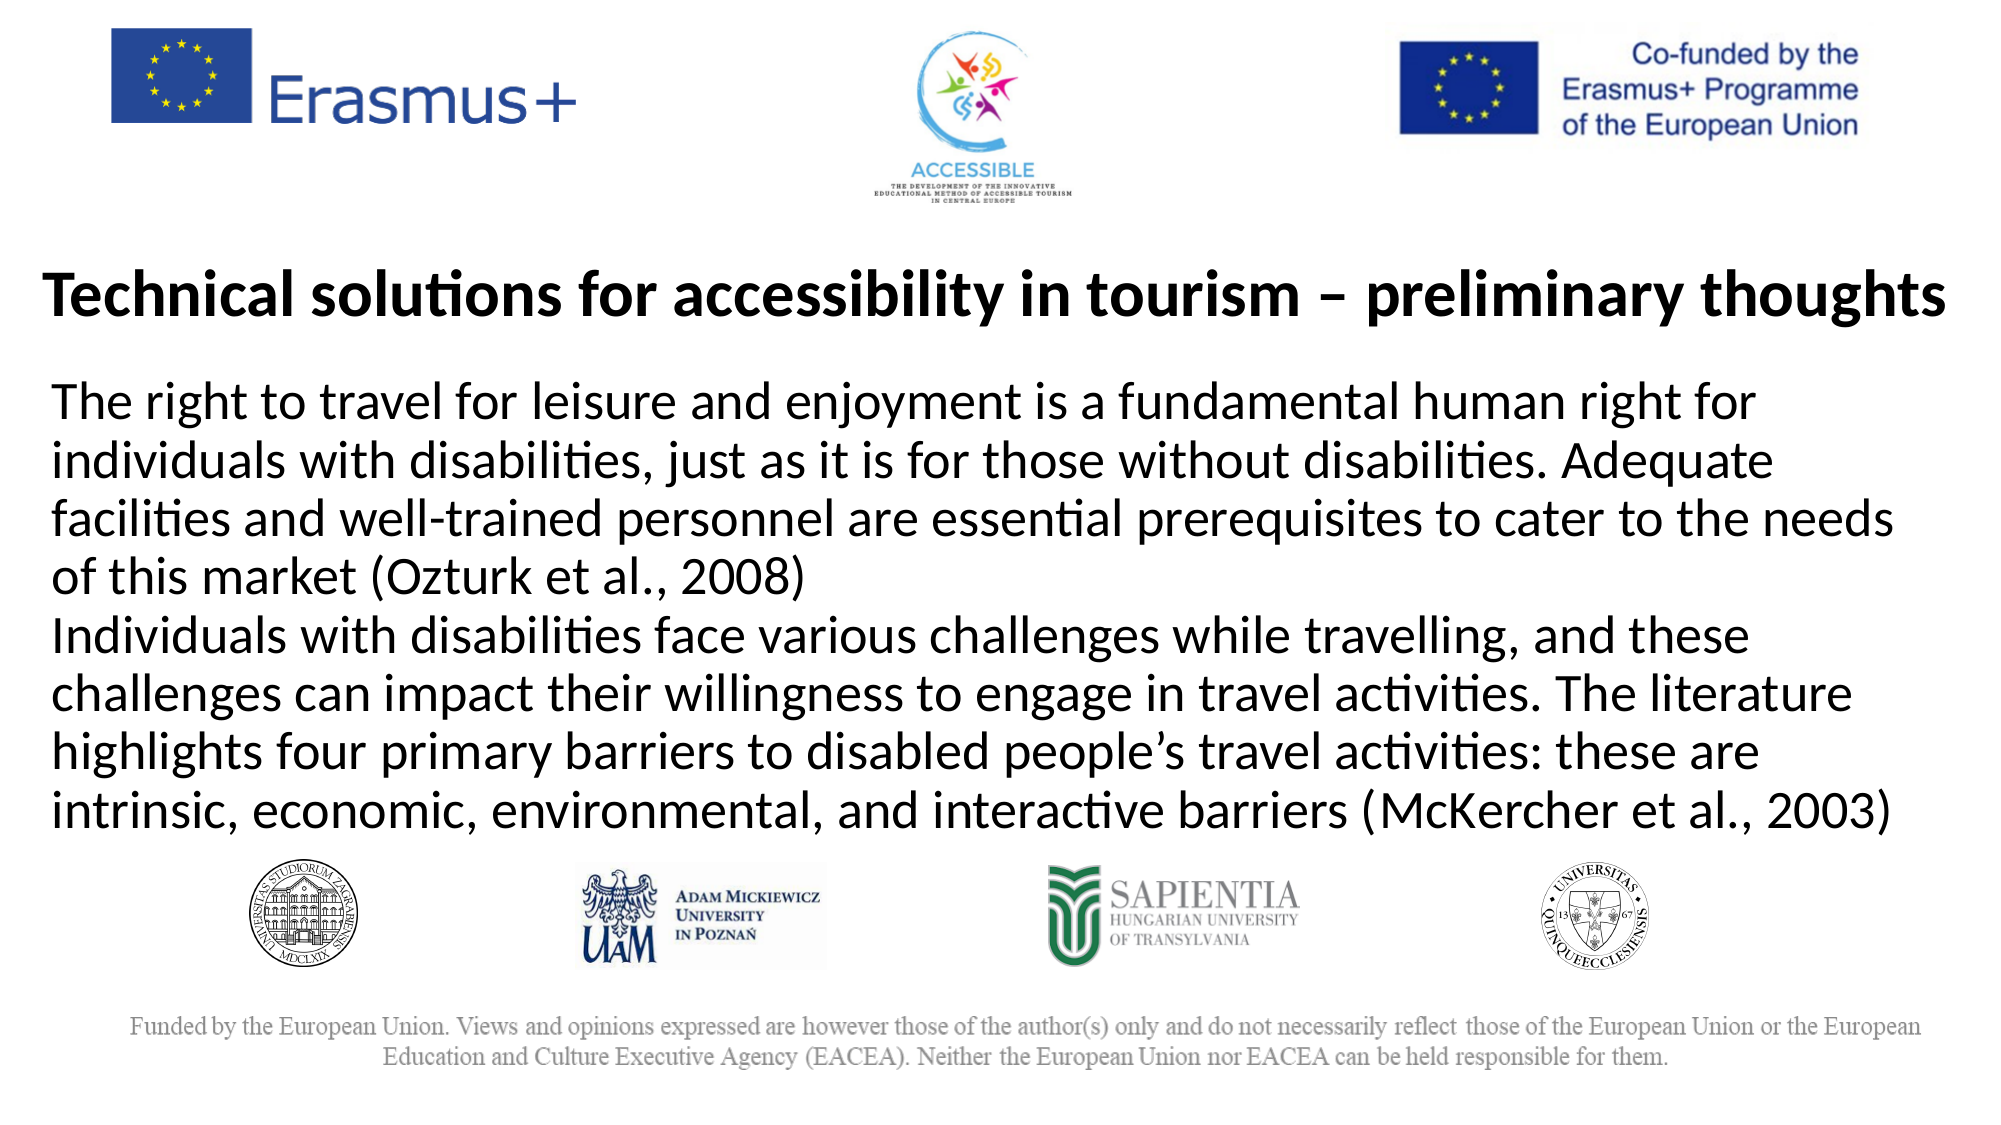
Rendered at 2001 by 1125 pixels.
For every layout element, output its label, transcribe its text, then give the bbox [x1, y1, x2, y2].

picture [860, 3, 1086, 230]
picture [1048, 865, 1300, 967]
picture [111, 28, 576, 124]
picture [249, 859, 358, 967]
title The right to travel for leisure and enjoyment is a fundamental human right for individuals with disabilities, just as it is for those without disabilities. Adequate facilities and well-trained personnel are essential prerequisites to cater to the needs of this market (Ozturk et al., 2008) Individuals with disabilities face various challenges while travelling, and these challenges can impact their willingness to engage in travel activities. The literature highlights four primary barriers to disabled people’s travel activities: these are intrinsic, economic, environmental, and interactive barriers (McKercher et al., 2003) [36, 360, 1964, 847]
picture [111, 1002, 1942, 1087]
picture [1541, 862, 1649, 970]
picture [575, 862, 827, 970]
text_box Technical solutions for accessibility in tourism – preliminary thoughts [0, 243, 1997, 339]
picture [1385, 22, 1874, 154]
